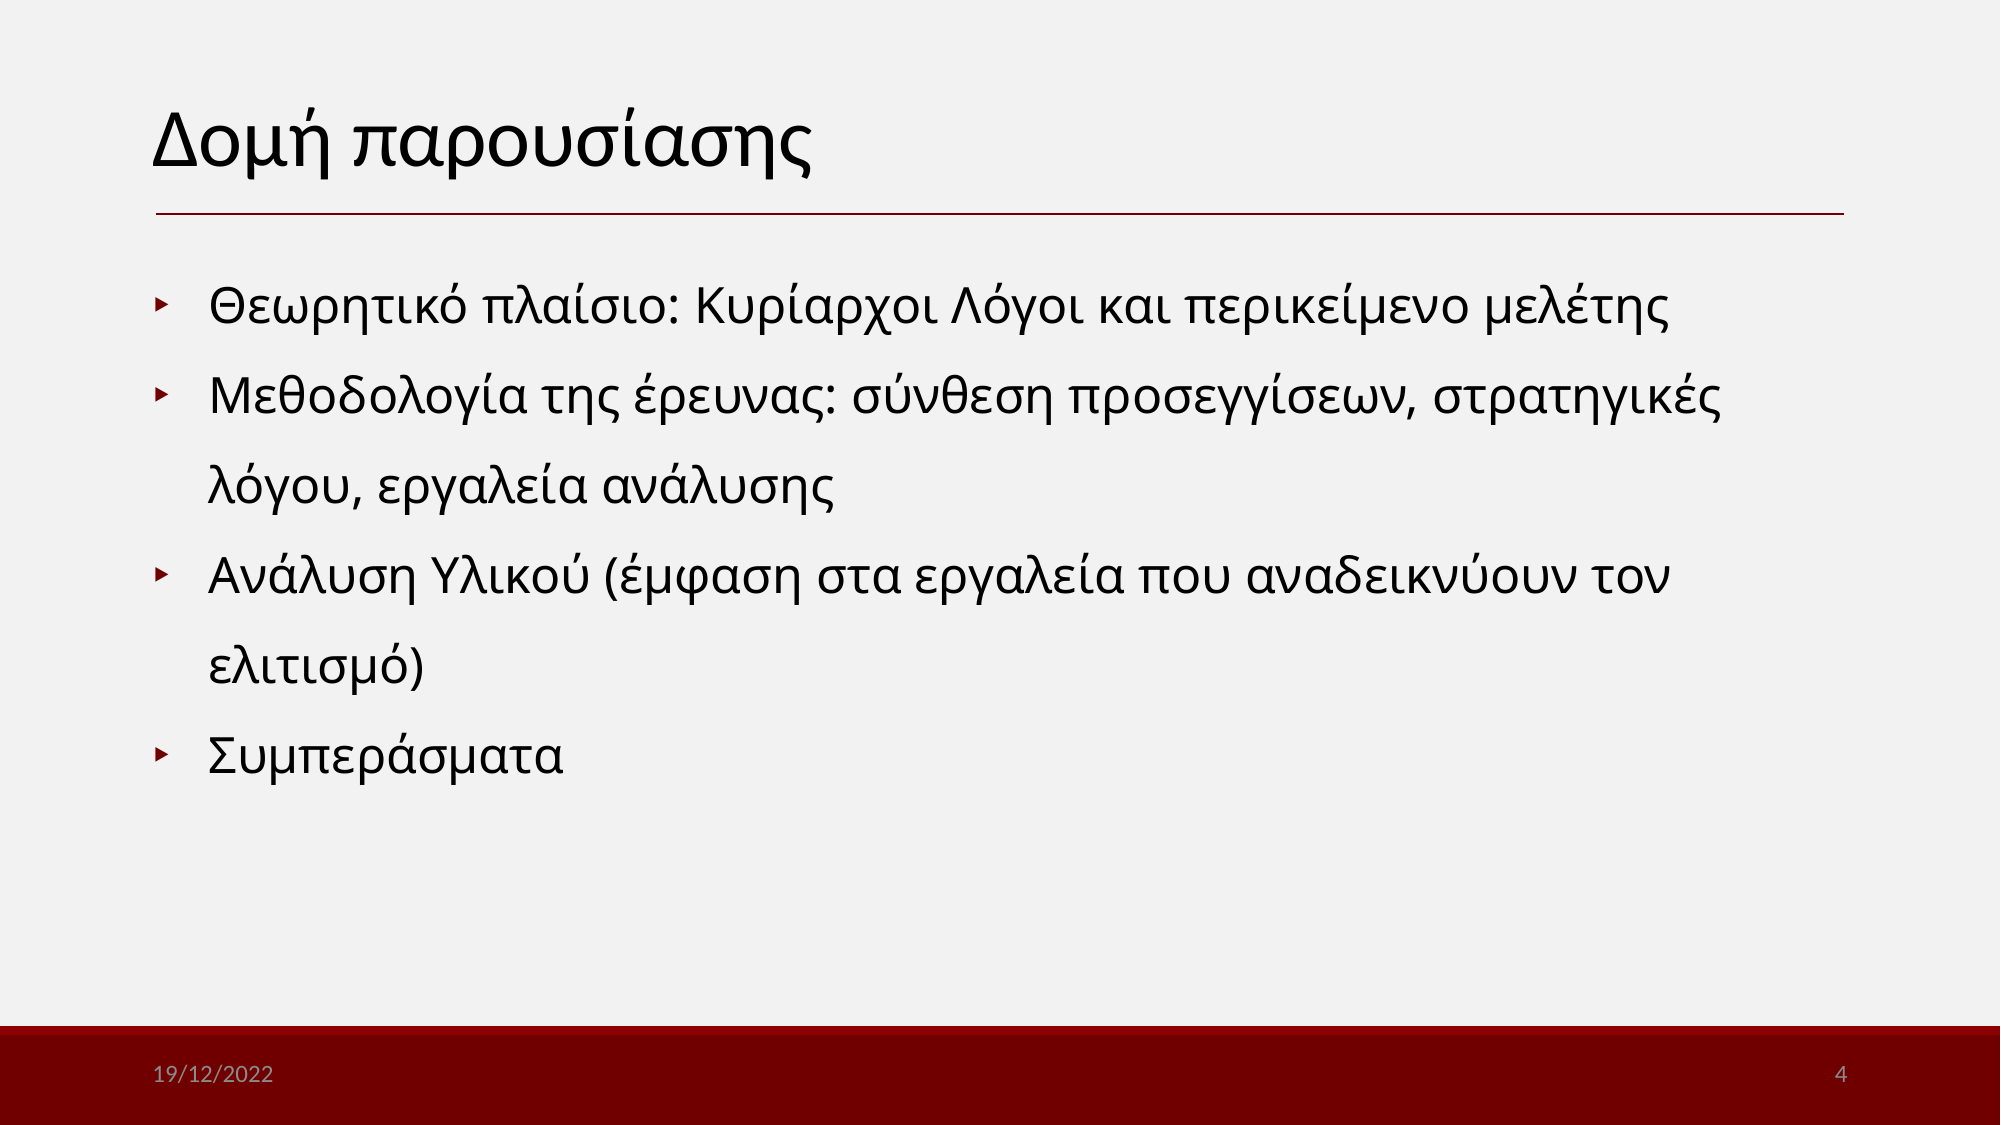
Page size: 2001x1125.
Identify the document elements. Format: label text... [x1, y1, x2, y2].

text_box Δομή παρουσίασης [137, 75, 1797, 191]
text_box Θεωρητικό πλαίσιο: Κυρίαρχοι Λόγοι και περικείμενο μελέτης Μεθοδολογία της έρευνας: σύνθεση προσεγγίσεων, στρατηγικές λόγου, εργαλεία ανάλυσης Ανάλυση Υλικού (έμφαση στα εργαλεία που αναδεικνύουν τον ελιτισμό) Συμπεράσματα [137, 236, 1844, 792]
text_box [0, 1026, 2000, 1125]
